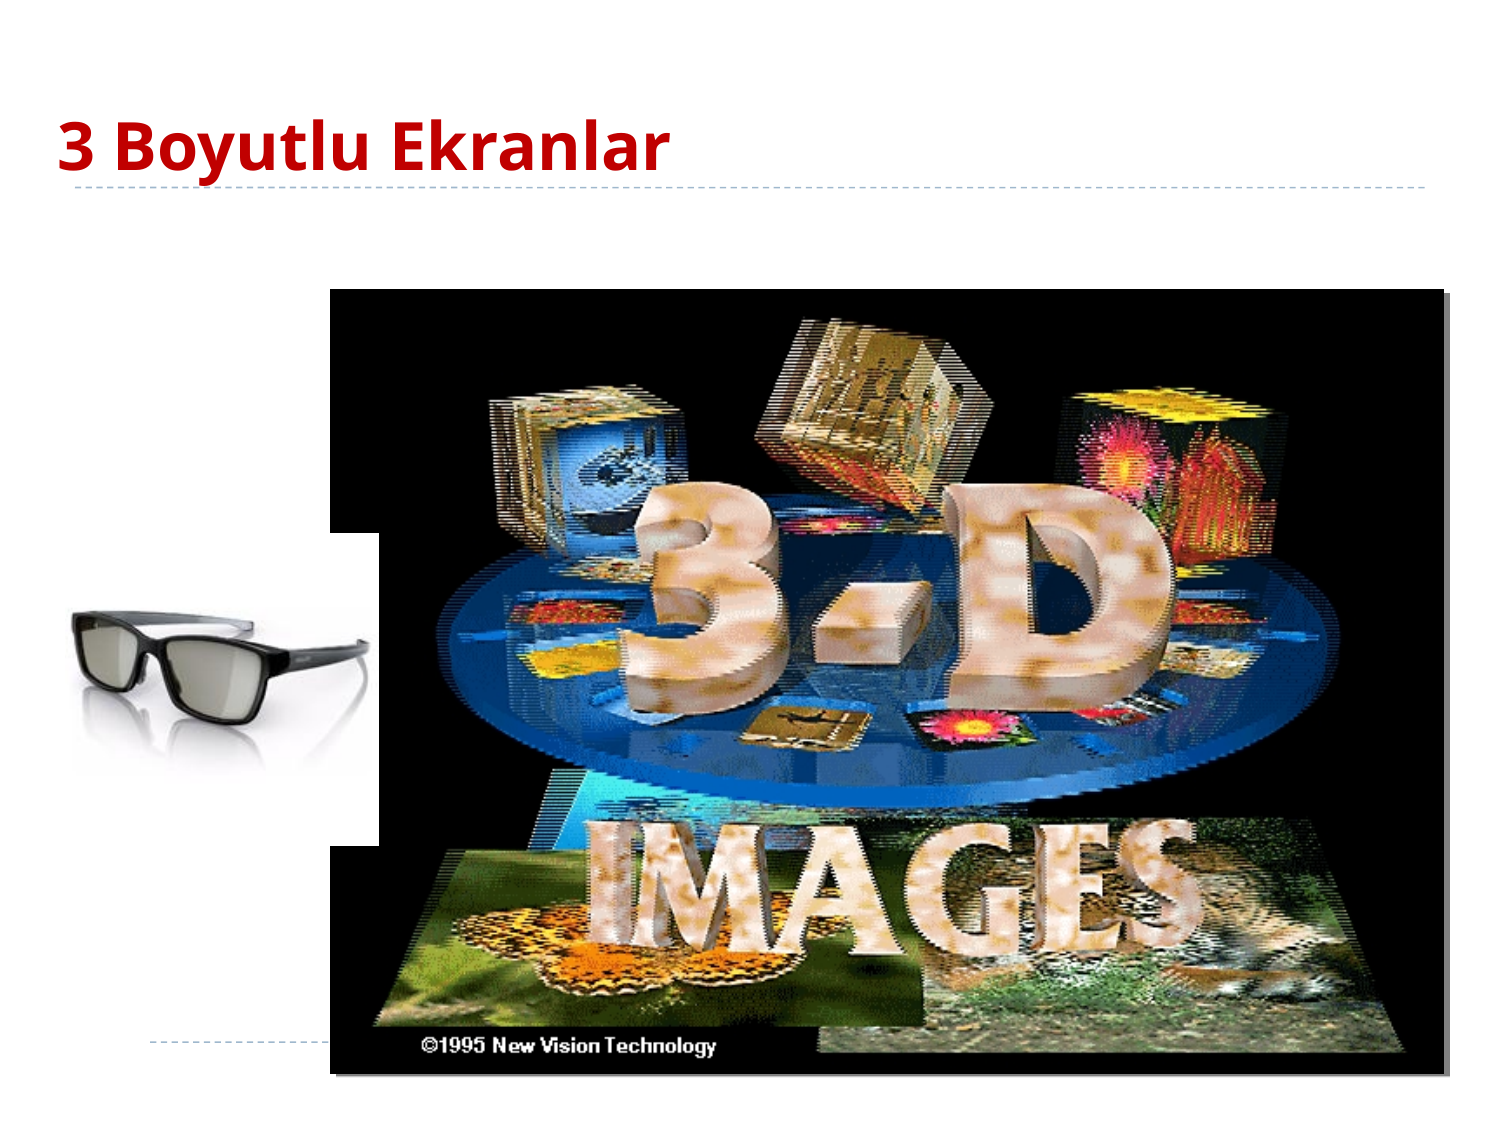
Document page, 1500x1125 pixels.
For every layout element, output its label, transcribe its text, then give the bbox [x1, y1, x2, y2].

title 3 Boyutlu Ekranlar [42, 50, 1452, 238]
picture [65, 533, 379, 846]
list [330, 288, 1444, 1074]
